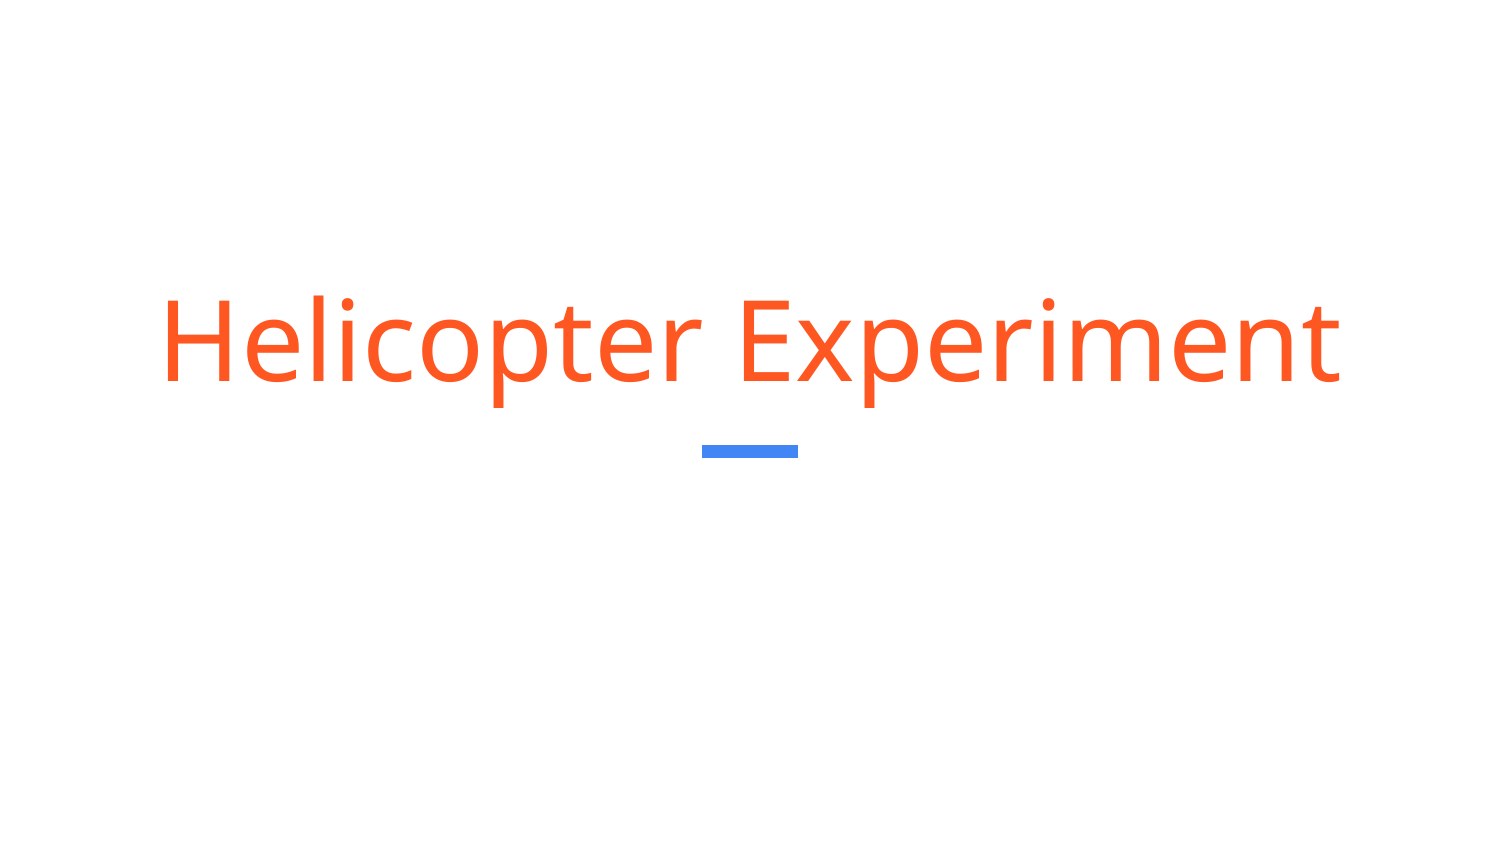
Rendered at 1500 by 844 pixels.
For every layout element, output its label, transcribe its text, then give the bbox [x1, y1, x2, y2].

title Helicopter Experiment [51, 97, 1449, 419]
